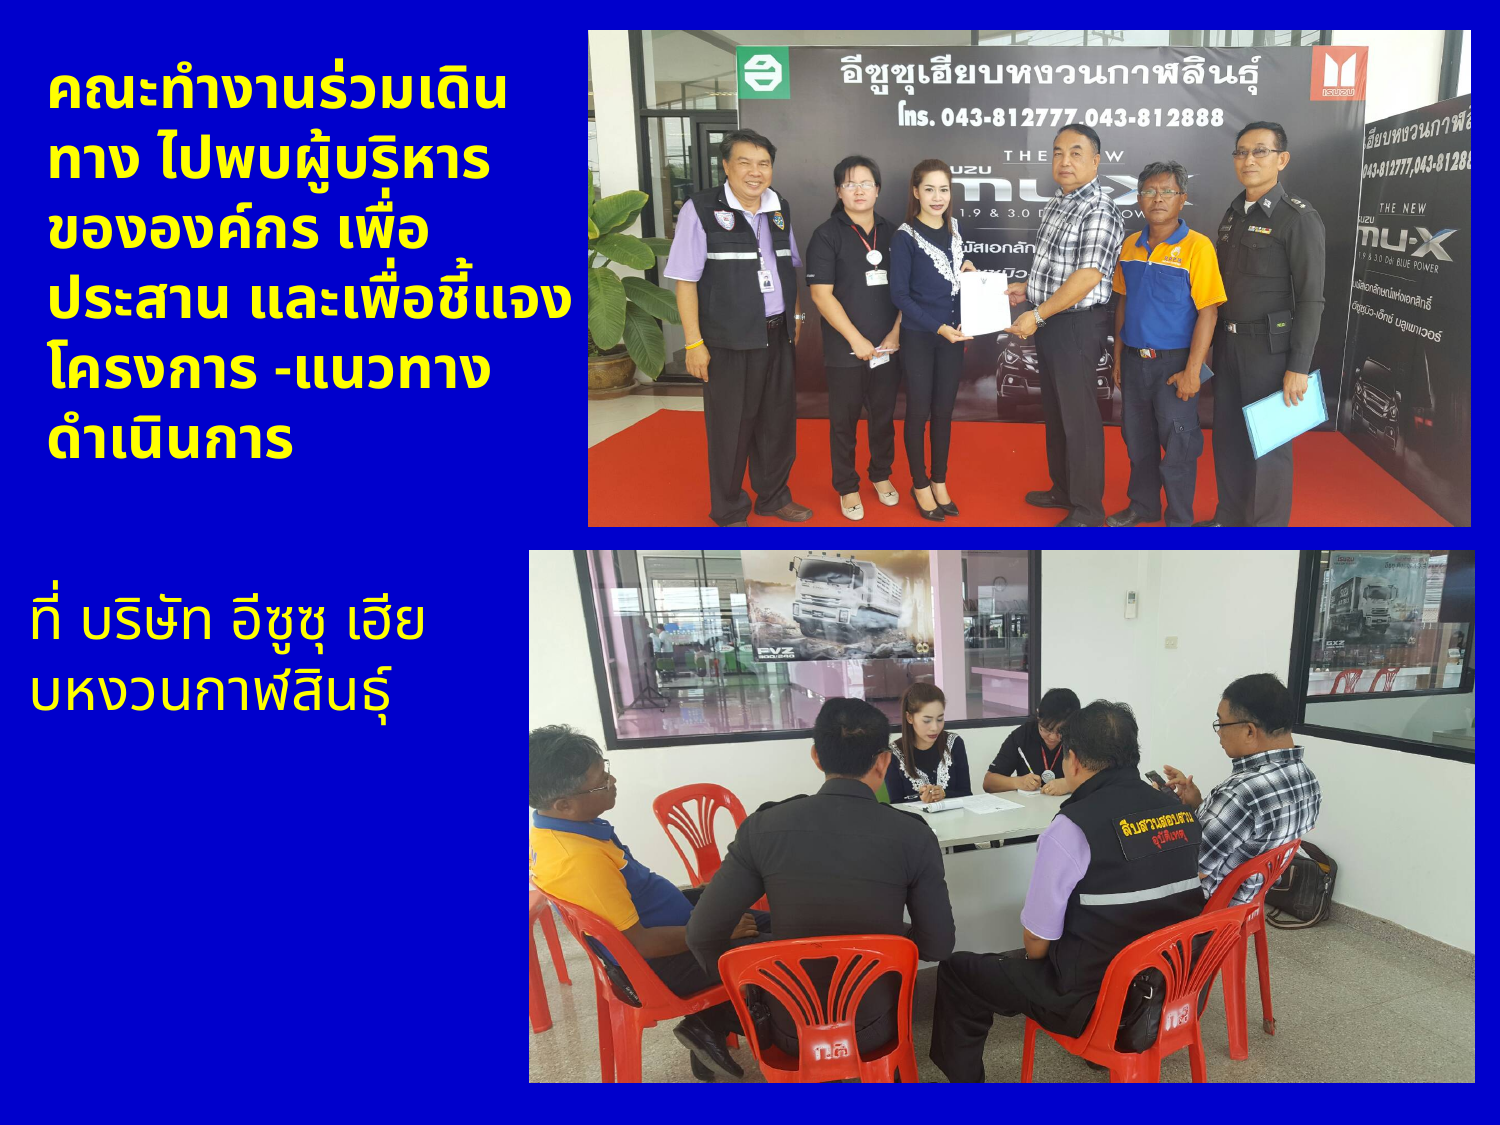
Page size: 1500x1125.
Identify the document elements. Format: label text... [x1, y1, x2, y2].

picture [529, 550, 1475, 1083]
text_box ที่ บริษัท อีซูซุ เฮียบหงวนกาฬสินธุ์ [13, 574, 479, 729]
text_box คณะทำงานร่วมเดินทาง ไปพบผู้บริหารขององค์กร เพื่อประสาน และเพื่อชี้แจงโครงการ -แนวทางดำเนินการ [31, 42, 583, 478]
picture [588, 30, 1471, 528]
